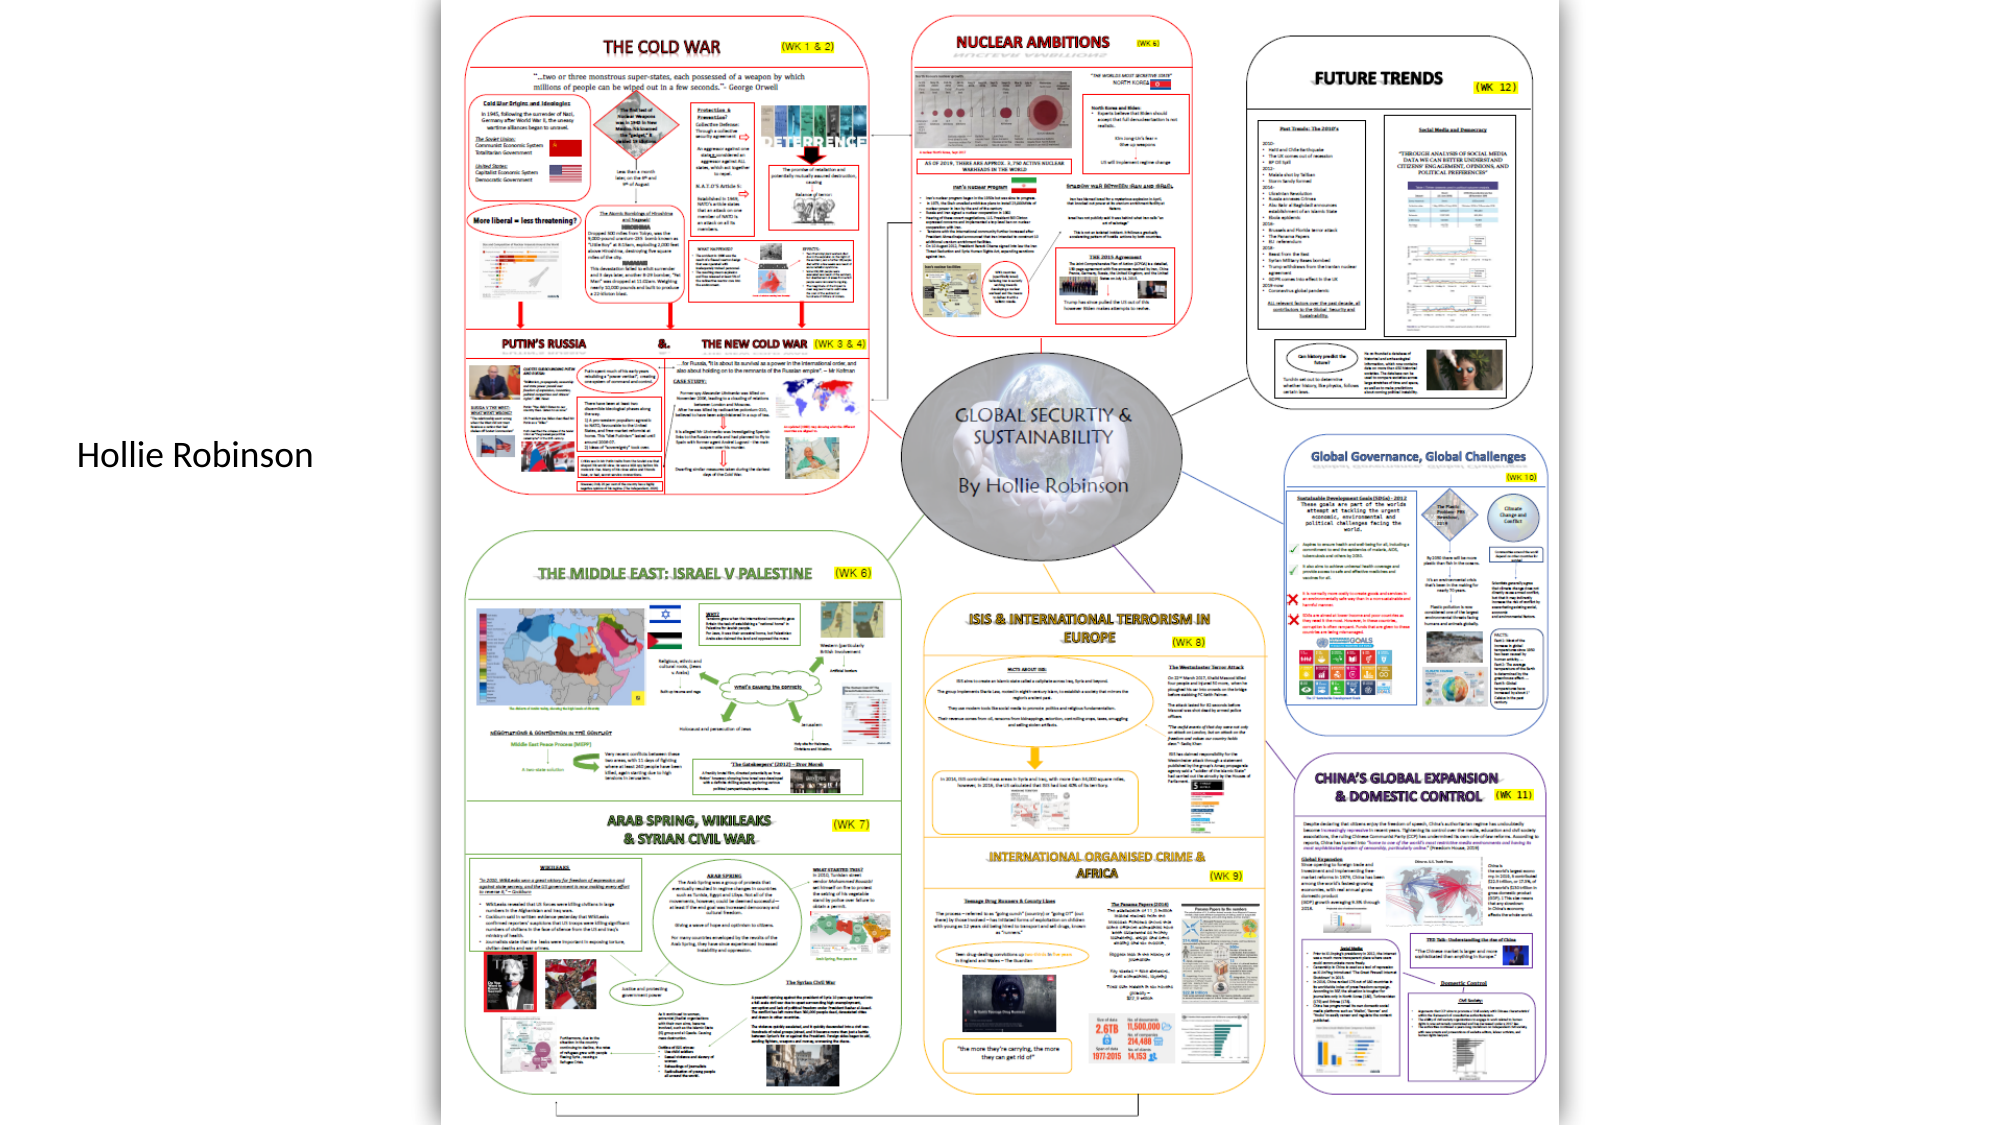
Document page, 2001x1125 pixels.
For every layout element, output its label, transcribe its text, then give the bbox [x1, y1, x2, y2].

text_box Hollie Robinson [62, 422, 385, 483]
picture [441, 0, 1559, 1125]
